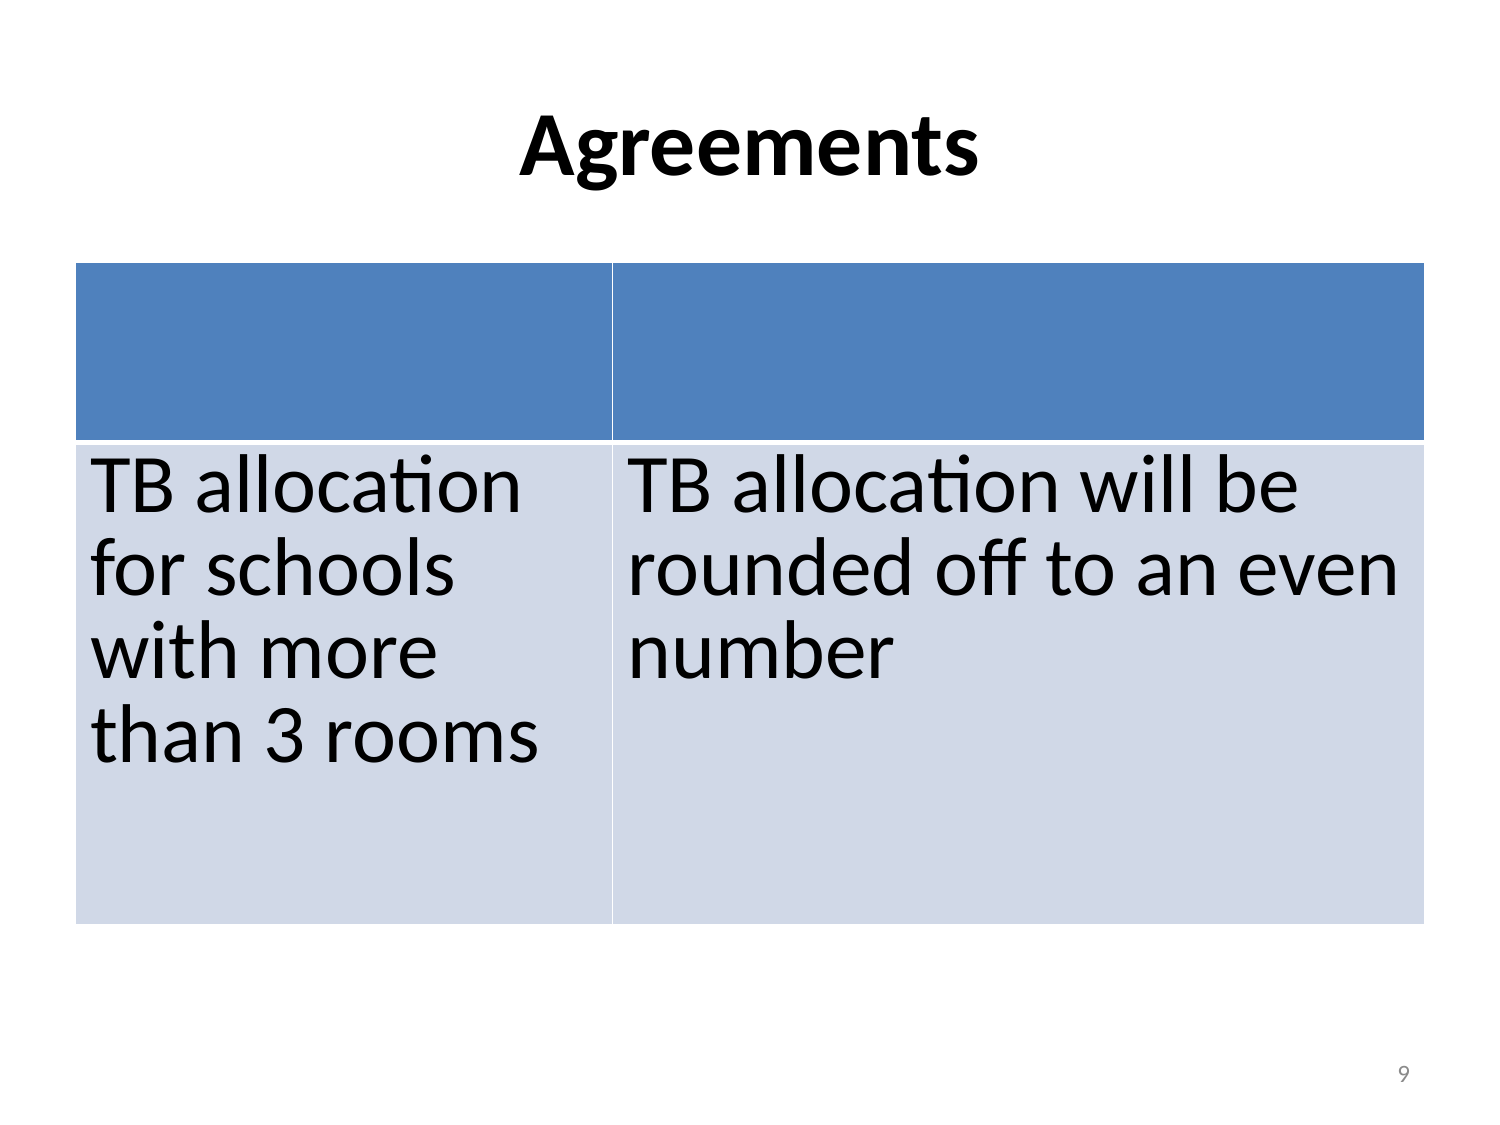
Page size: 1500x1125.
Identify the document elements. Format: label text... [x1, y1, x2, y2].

table_cell TB allocation will be rounded off to an even number [613, 445, 1424, 924]
table_header [76, 263, 612, 440]
title Agreements [75, 45, 1425, 233]
table_header [613, 263, 1424, 440]
slide_number 9 [1074, 1042, 1425, 1103]
table_cell TB allocation for schools with more than 3 rooms [76, 445, 612, 924]
